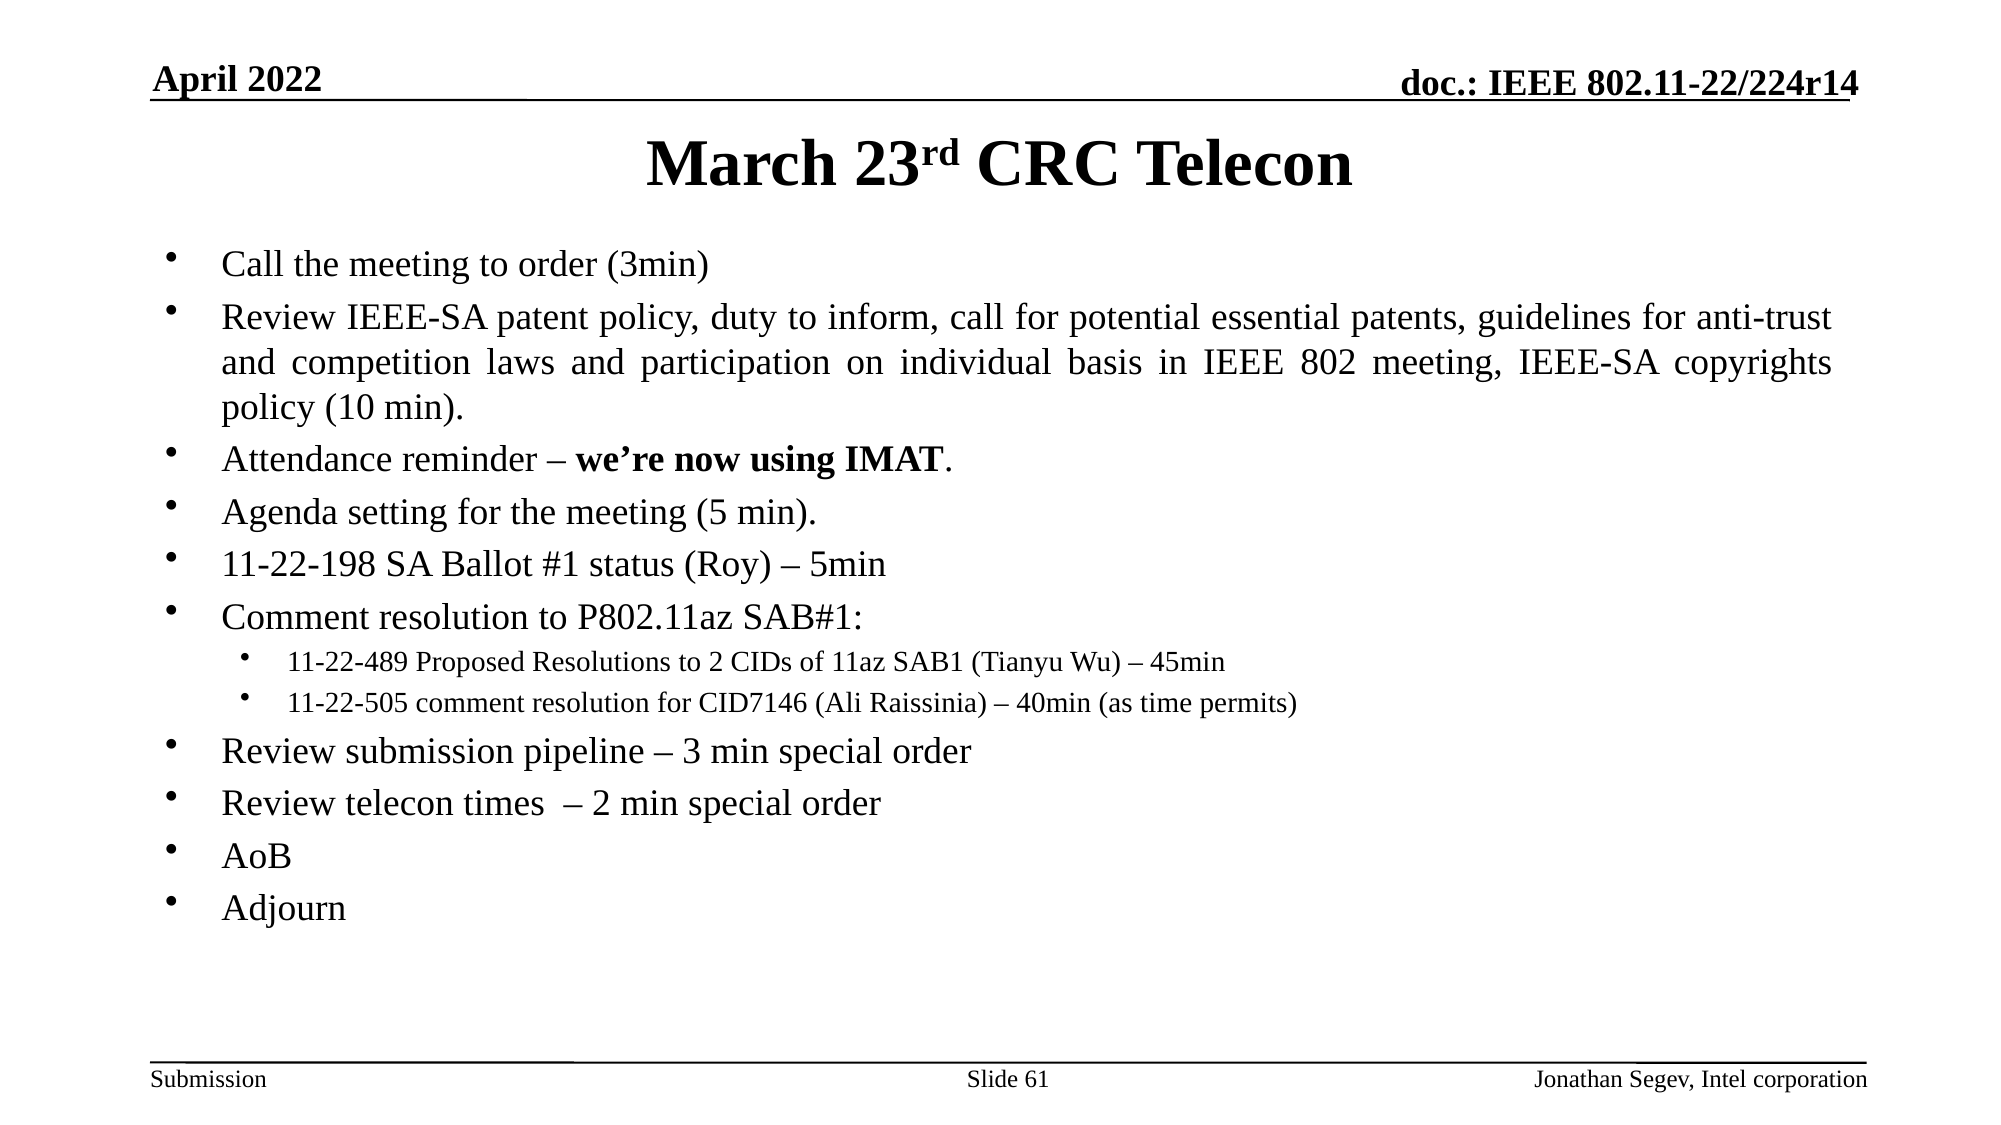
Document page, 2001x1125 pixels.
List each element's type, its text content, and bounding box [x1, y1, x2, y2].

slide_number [152, 54, 563, 100]
footer Jonathan Segev, Intel corporation [1171, 1061, 1869, 1093]
list Call the meeting to order (3min) Review IEEE-SA patent policy, duty to inform, call for potential essential patents, guidelines for anti-trust and competition laws and participation on individual basis in IEEE 802 meeting, IEEE-SA copyrights policy (10 min). Attendance reminder – we’re now using IMAT. Agenda setting for the meeting (5 min). 11-22-198 SA Ballot #1 status (Roy) – 5min Comment resolution to P802.11az SAB#1: 11-22-489 Proposed Resolutions to 2 CIDs of 11az SAB1 (Tianyu Wu) – 45min 11-22-505 comment resolution for CID7146 (Ali Raissinia) – 40min (as time permits) Review submission pipeline – 3 min special order Review telecon times – 2 min special order AoB Adjourn [149, 231, 1850, 1000]
slide_number Slide 61 [950, 1061, 1067, 1123]
title March 23rd CRC Telecon [149, 112, 1850, 205]
